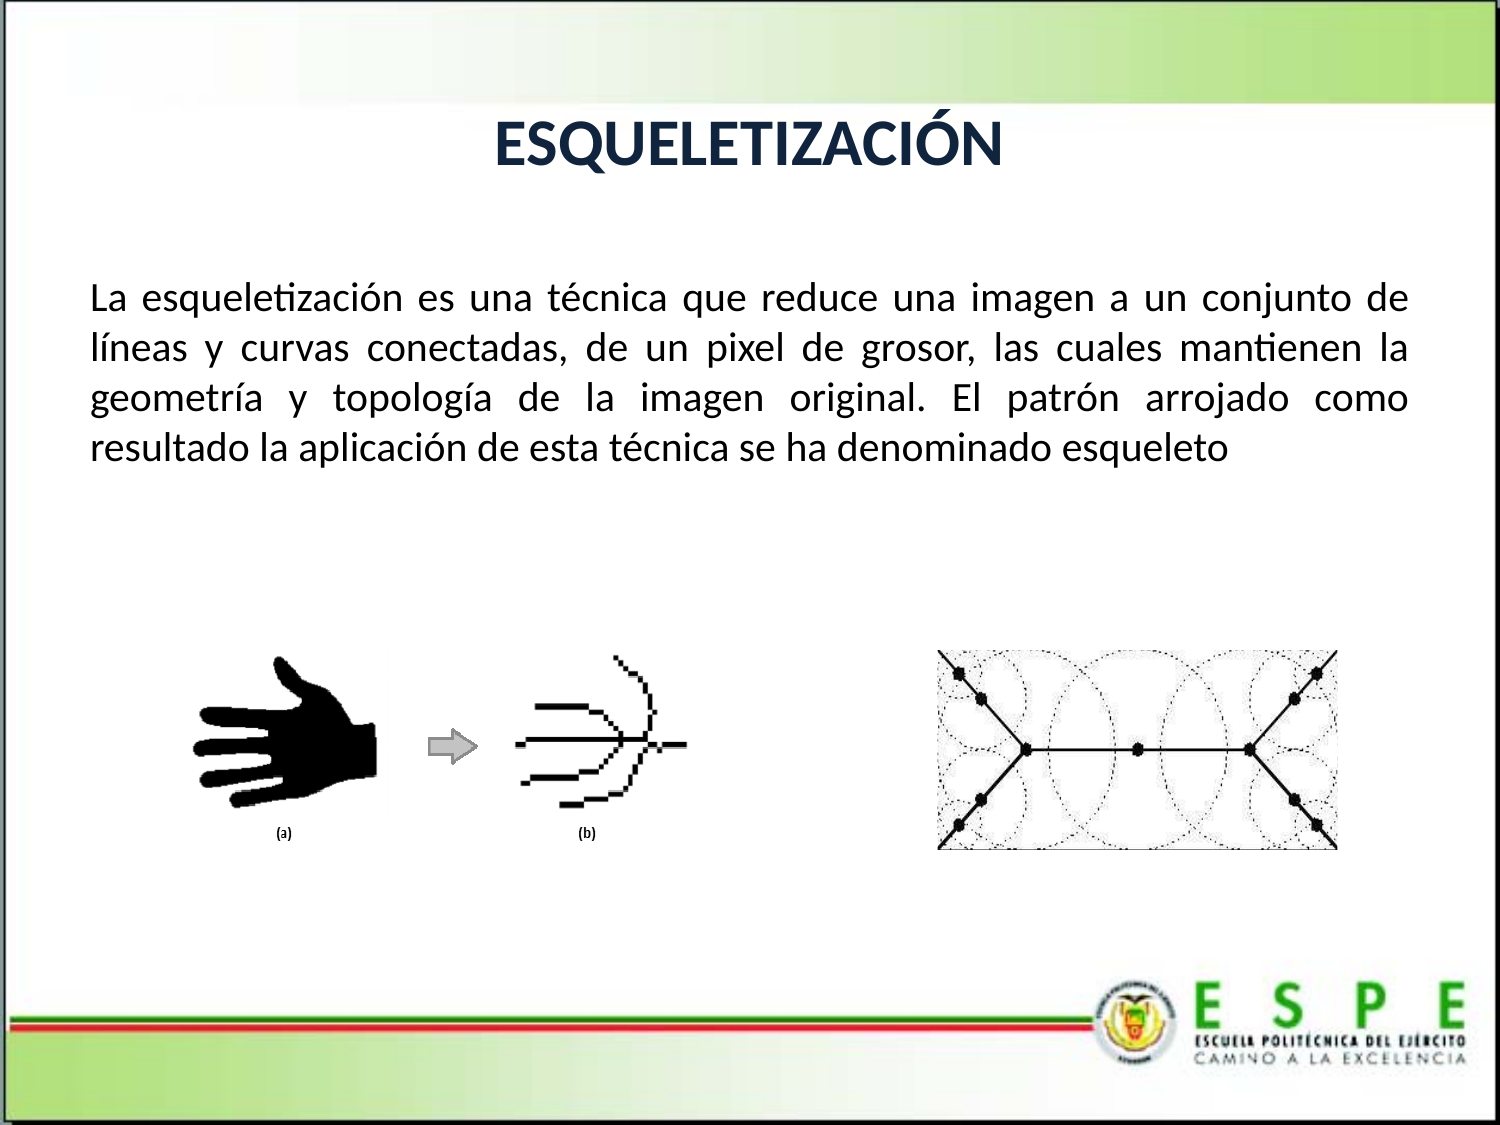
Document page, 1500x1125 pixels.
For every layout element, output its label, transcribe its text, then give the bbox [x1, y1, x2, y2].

picture [0, 0, 1500, 1125]
title ESQUELETIZACIÓN [75, 45, 1425, 233]
list La esqueletización es una técnica que reduce una imagen a un conjunto de líneas y curvas conectadas, de un pixel de grosor, las cuales mantienen la geometría y topología de la imagen original. El patrón arrojado como resultado la aplicación de esta técnica se ha denominado esqueleto [75, 262, 1425, 1005]
